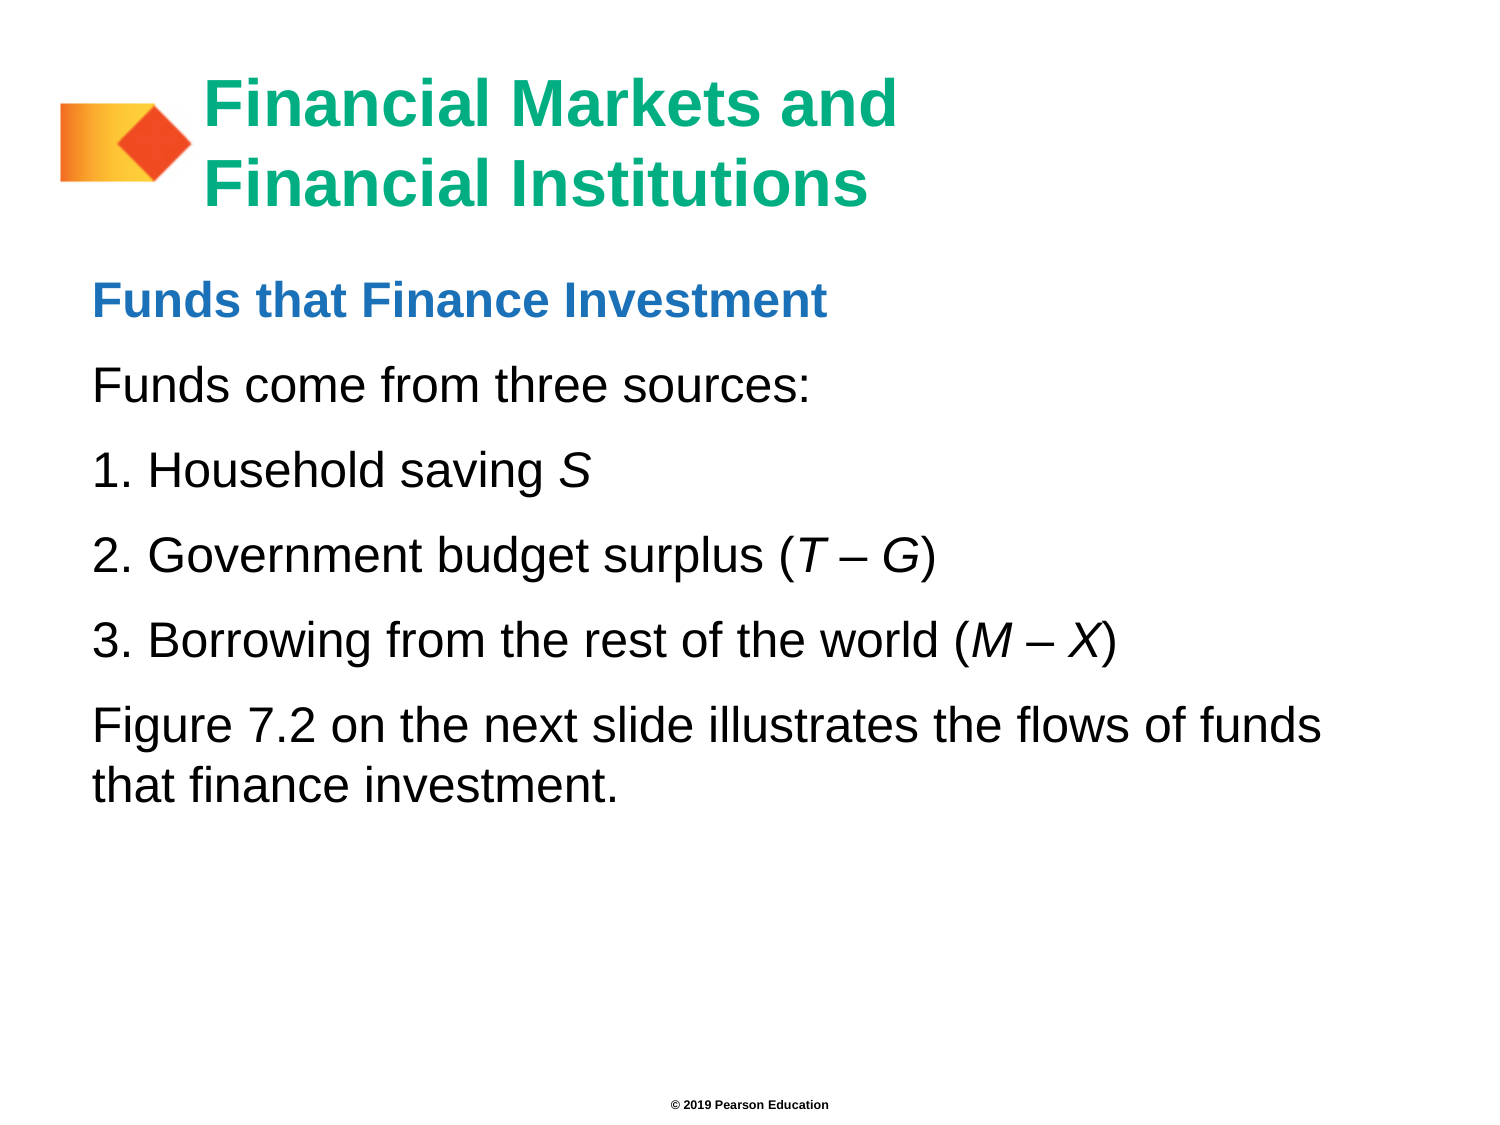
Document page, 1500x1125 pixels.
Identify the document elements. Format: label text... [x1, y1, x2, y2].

list Funds that Finance Investment Funds come from three sources: 1. Household saving S 2. Government budget surplus (T – G) 3. Borrowing from the rest of the world (M – X) Figure 7.2 on the next slide illustrates the flows of funds that finance investment. [59, 259, 1410, 1003]
text_box Financial Markets and Financial Institutions [188, 47, 1364, 234]
picture [59, 102, 188, 184]
